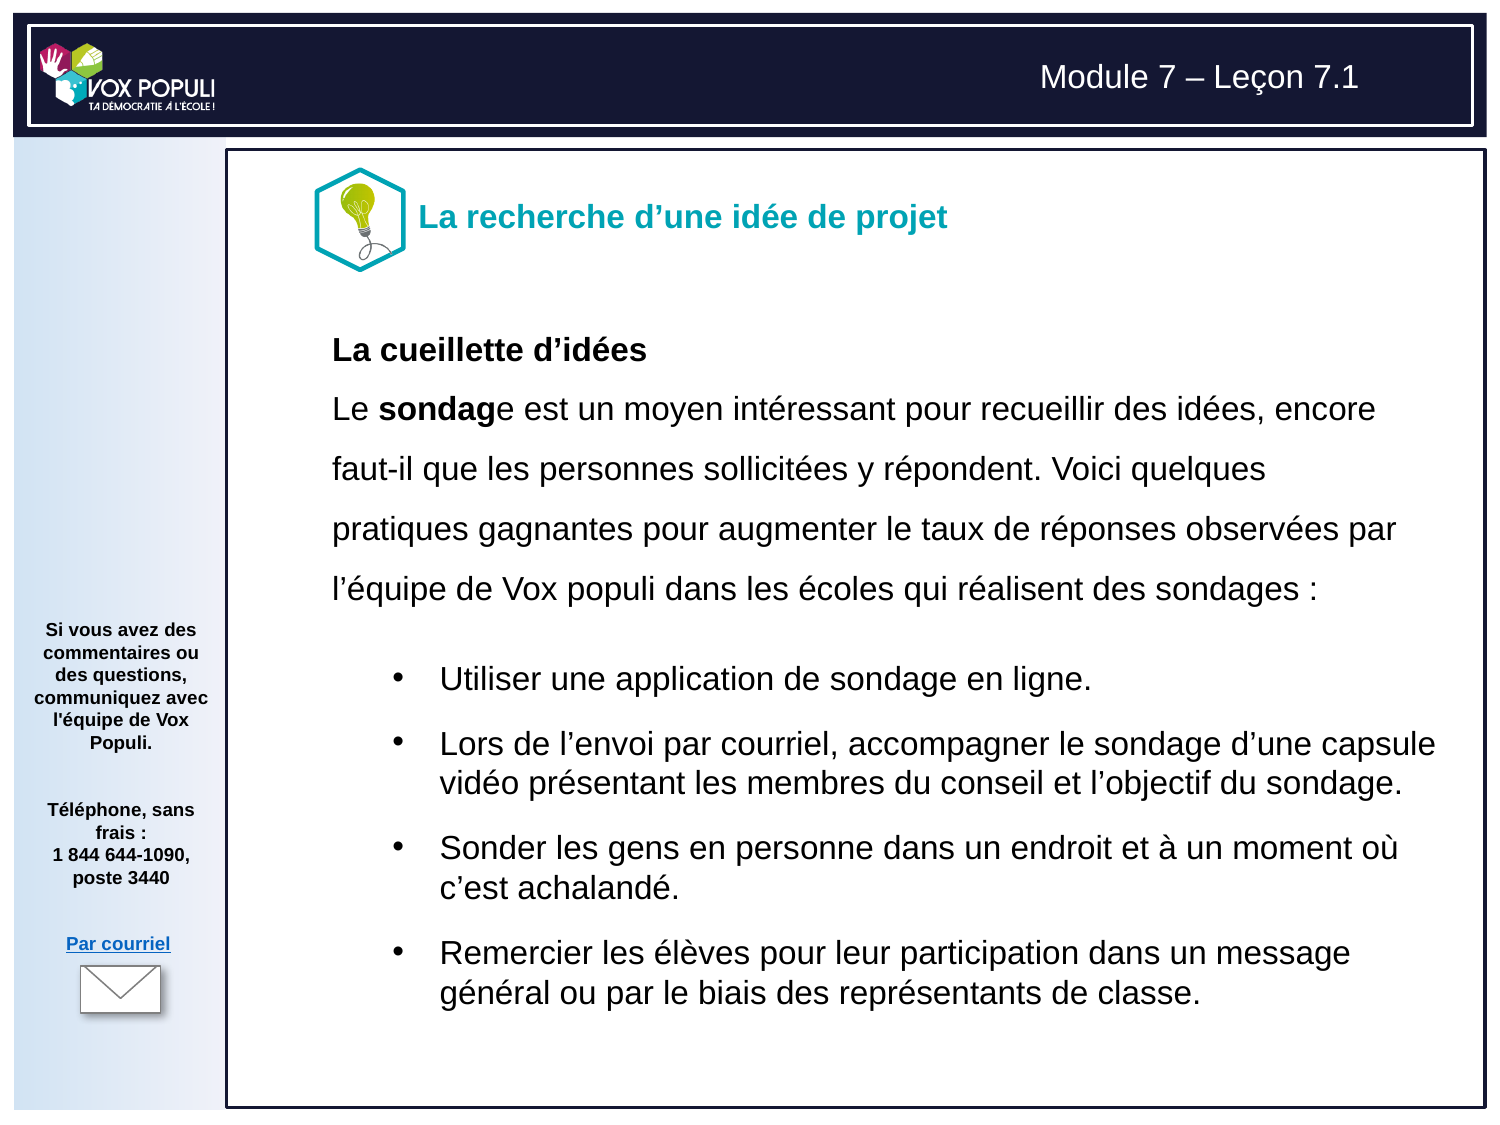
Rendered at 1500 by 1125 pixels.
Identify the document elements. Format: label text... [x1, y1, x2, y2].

text_box Utiliser une application de sondage en ligne. Lors de l’envoi par courriel, accompagner le sondage d’une capsule vidéo présentant les membres du conseil et l’objectif du sondage. Sonder les gens en personne dans un endroit et à un moment où c’est achalandé. Remercier les élèves pour leur participation dans un message général ou par le biais des représentants de classe. [377, 649, 1472, 1038]
picture [330, 176, 396, 266]
picture [39, 42, 215, 111]
title La cueillette d’idées Le sondage est un moyen intéressant pour recueillir des idées, encore faut-il que les personnes sollicitées y répondent. Voici quelques pratiques gagnantes pour augmenter le taux de réponses observées par l’équipe de Vox populi dans les écoles qui réalisent des sondages : [317, 300, 1425, 563]
